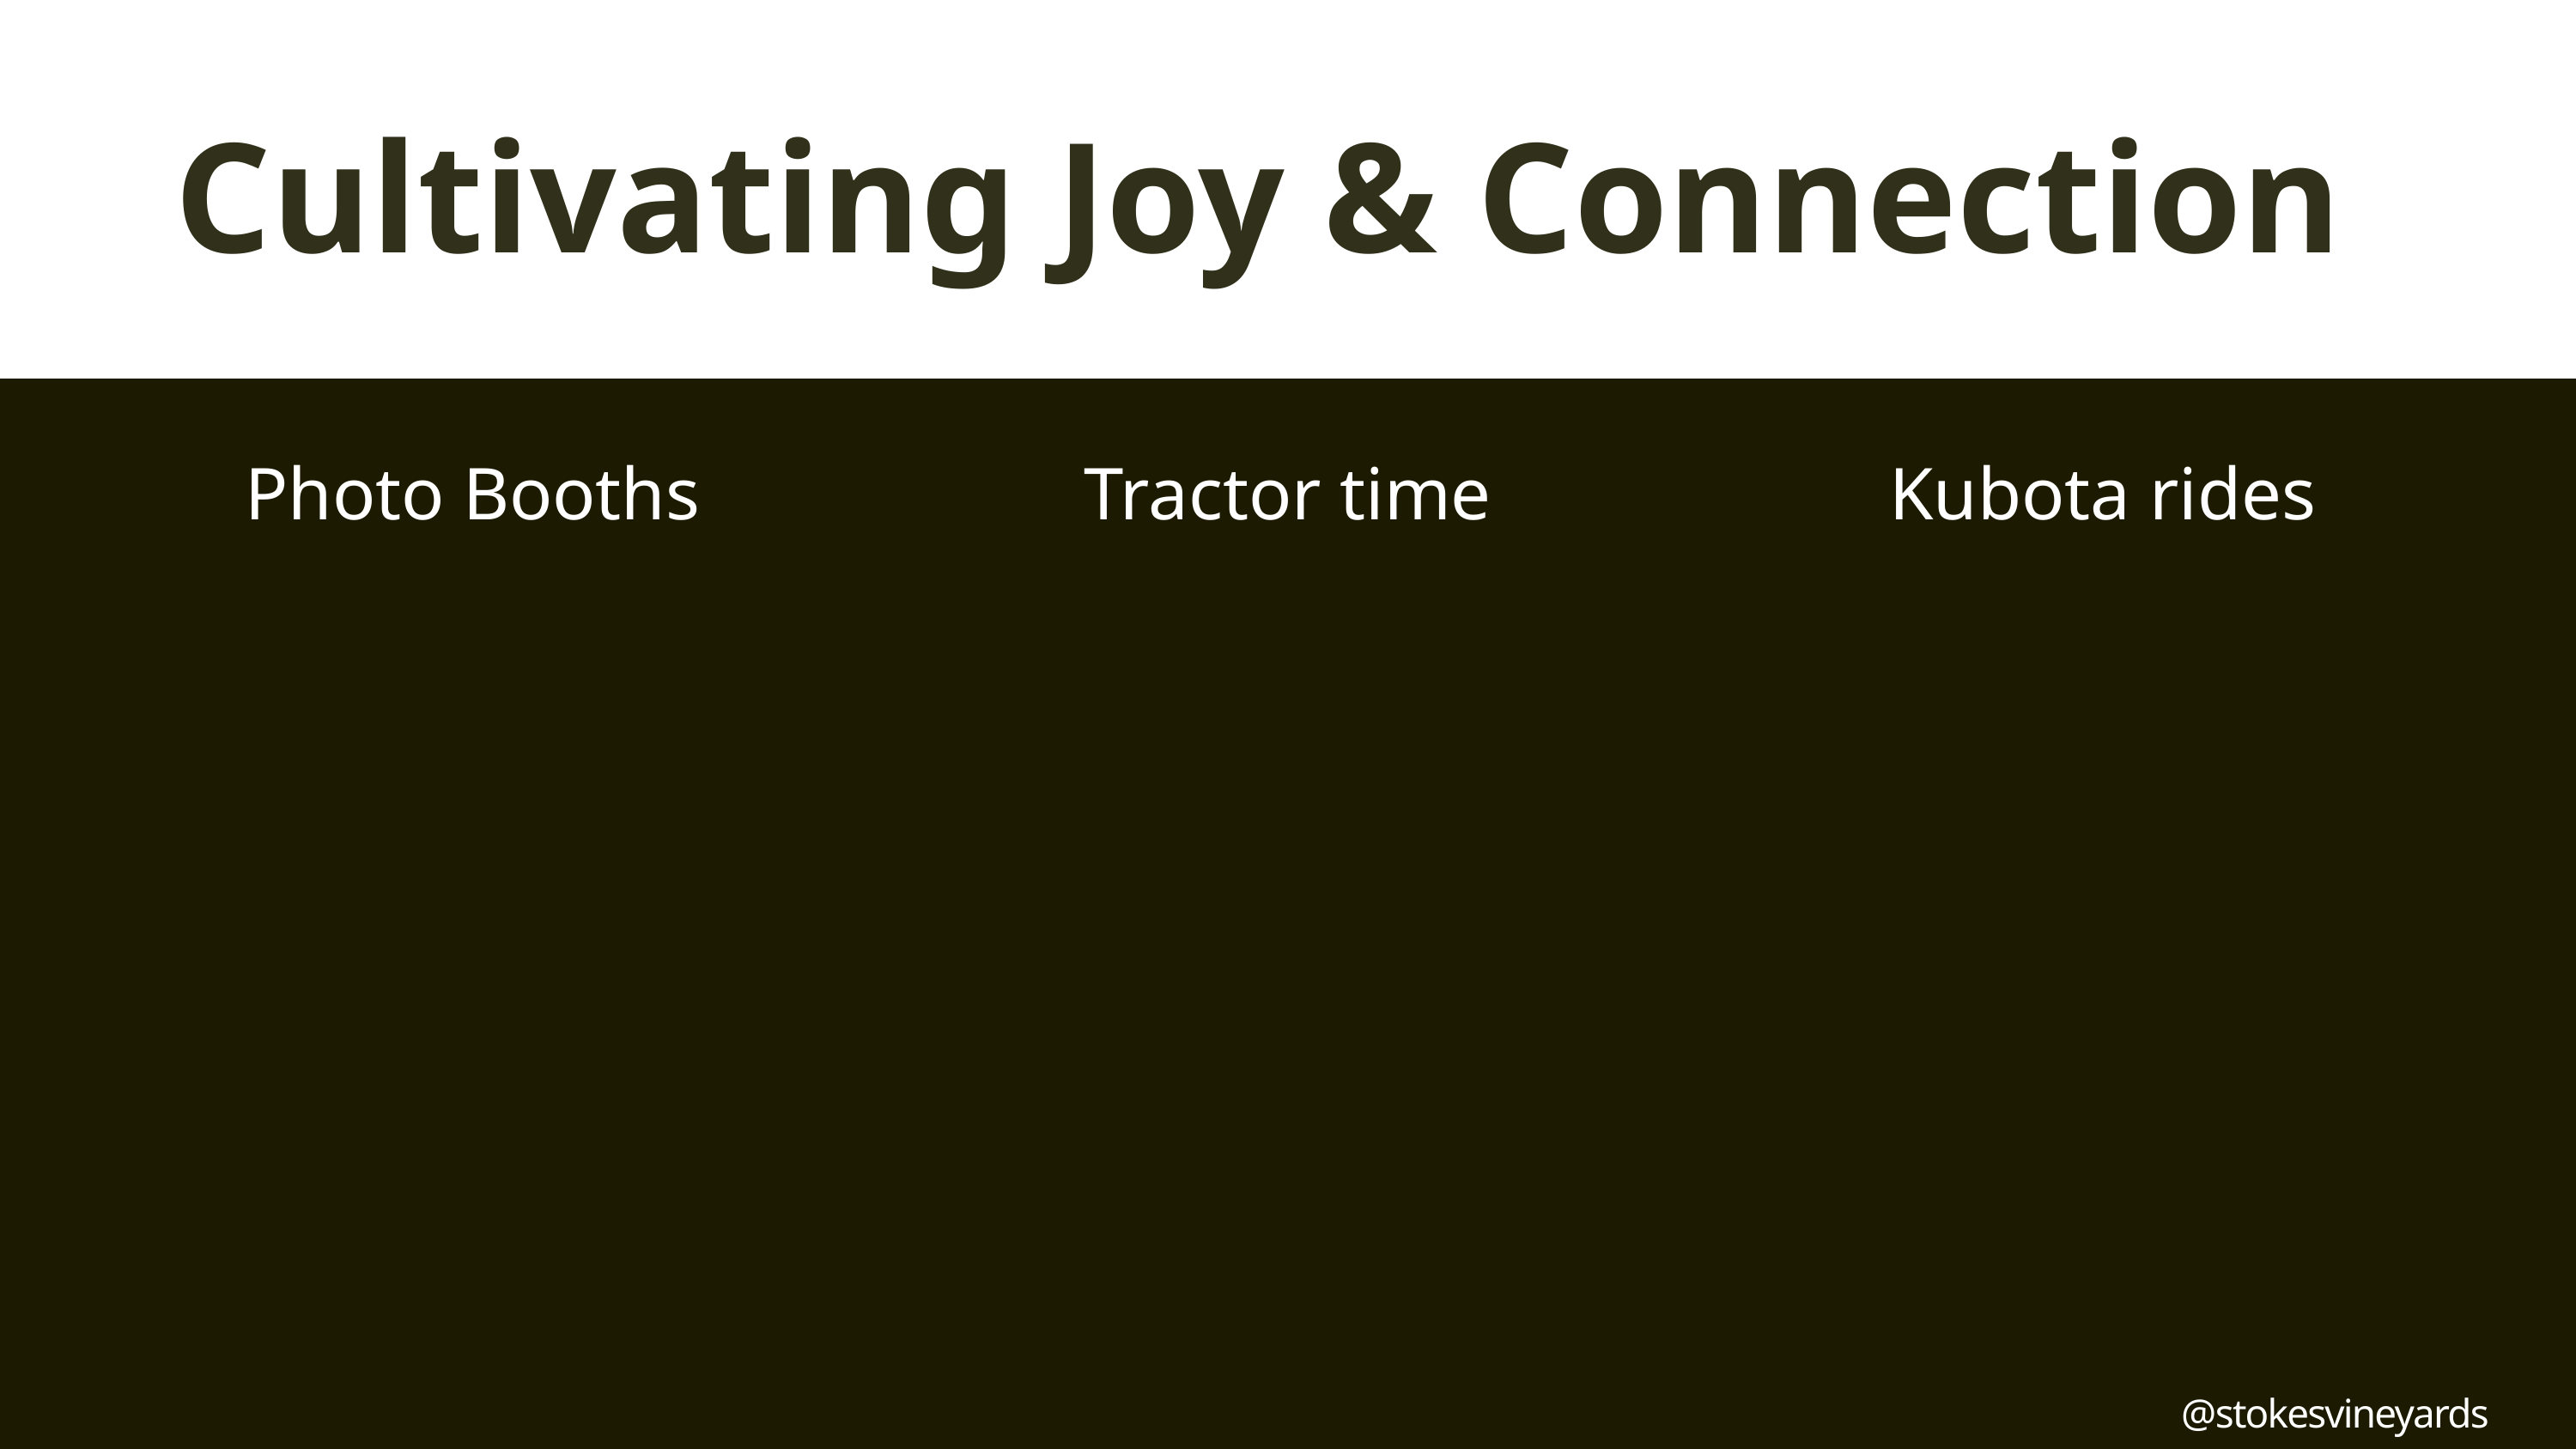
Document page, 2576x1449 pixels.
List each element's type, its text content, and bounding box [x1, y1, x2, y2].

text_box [0, 379, 2576, 1449]
text_box Cultivating Joy & Connection [85, 124, 2432, 284]
